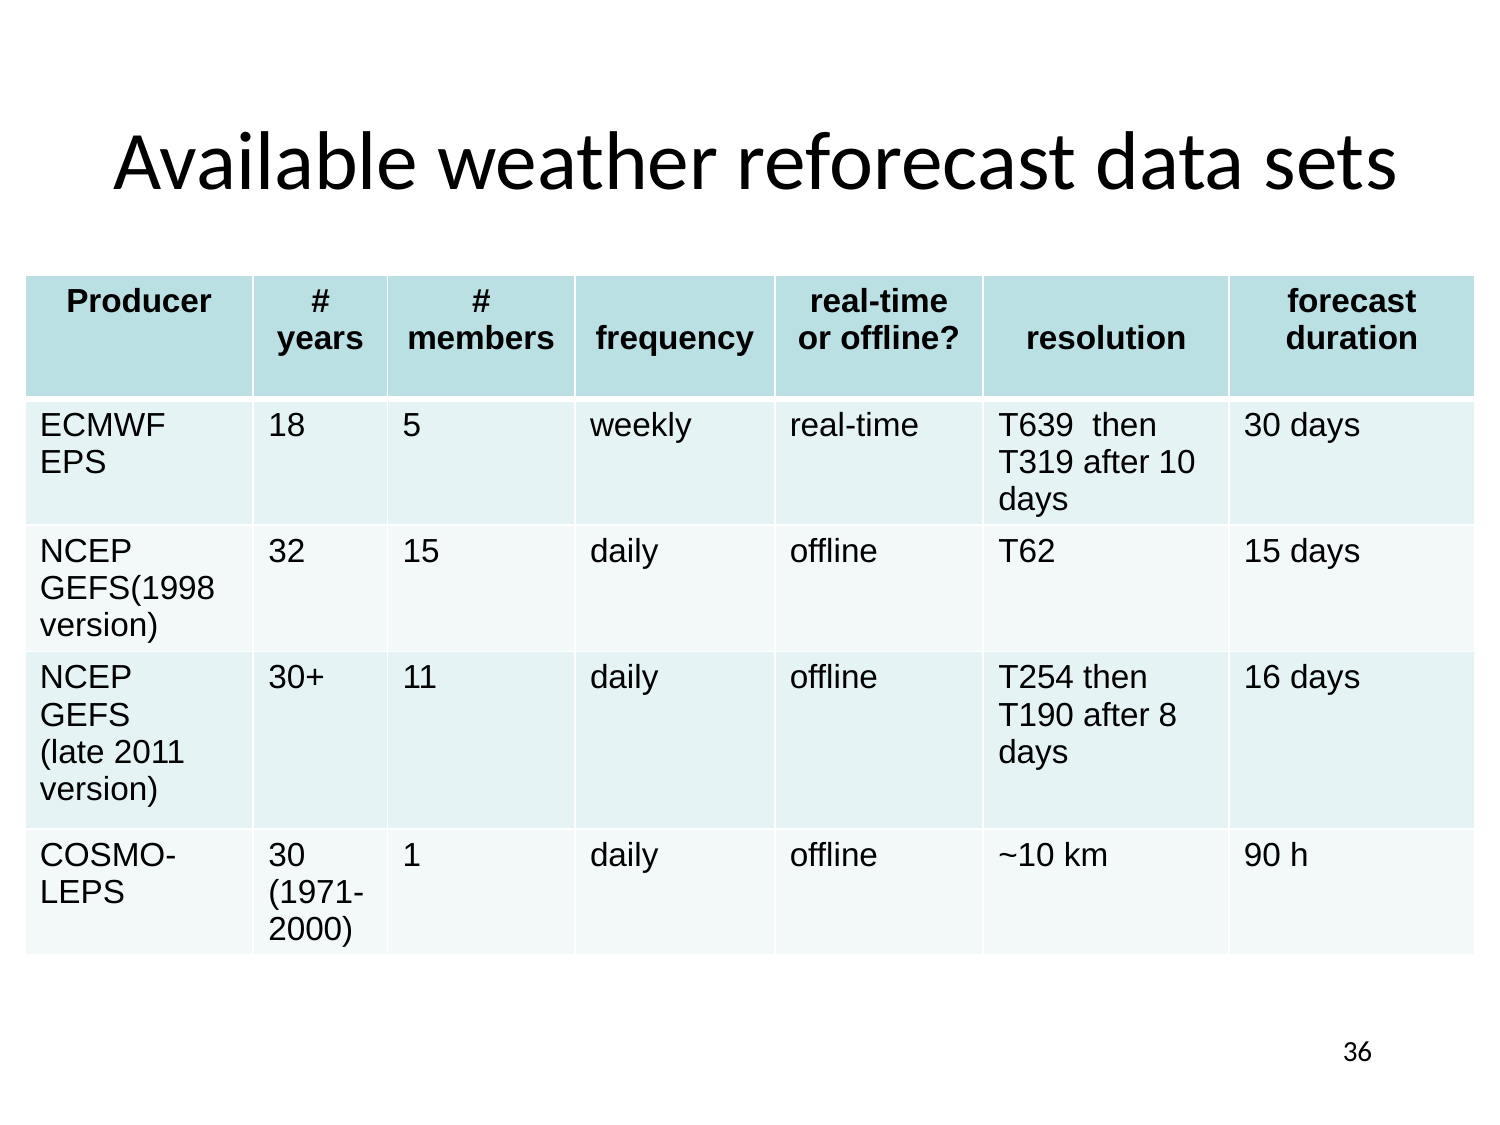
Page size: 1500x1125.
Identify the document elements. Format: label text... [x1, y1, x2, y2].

table_cell offline [776, 830, 982, 954]
table_cell T62 [984, 526, 1228, 651]
table_cell T639 then T319 after 10 days [984, 402, 1228, 524]
table_cell daily [576, 830, 774, 954]
table_cell COSMO-LEPS [26, 830, 252, 954]
table_cell offline [776, 652, 982, 828]
table_cell offline [776, 526, 982, 651]
table_cell 32 [254, 526, 387, 651]
table_header Producer [26, 276, 252, 396]
slide_number 36 [1074, 1024, 1388, 1101]
table_cell 90 h [1230, 830, 1474, 954]
table_cell daily [576, 526, 774, 651]
table_cell NCEP GEFS(1998 version) [26, 526, 252, 651]
table_cell 18 [254, 402, 387, 524]
table_cell 30 days [1230, 402, 1474, 524]
table_cell 15 days [1230, 526, 1474, 651]
table_header # members [388, 276, 574, 396]
table_cell 1 [388, 830, 574, 954]
table_cell 5 [388, 402, 574, 524]
title Available weather reforecast data sets [49, 62, 1463, 251]
table_header frequency [576, 276, 774, 396]
table_header forecast duration [1230, 276, 1474, 396]
table_cell daily [576, 652, 774, 828]
table_cell ECMWF EPS [26, 402, 252, 524]
table_cell ~10 km [984, 830, 1228, 954]
table_cell 15 [388, 526, 574, 651]
table_header resolution [984, 276, 1228, 396]
table_header real-time or offline? [776, 276, 982, 396]
table_cell 30 (1971- 2000) [254, 830, 387, 954]
table_cell 11 [388, 652, 574, 828]
table_cell NCEP GEFS (late 2011 version) [26, 652, 252, 828]
table_cell real-time [776, 402, 982, 524]
table_cell 30+ [254, 652, 387, 828]
table_cell T254 then T190 after 8 days [984, 652, 1228, 828]
table_header # years [254, 276, 387, 396]
table_cell weekly [576, 402, 774, 524]
table_cell 16 days [1230, 652, 1474, 828]
